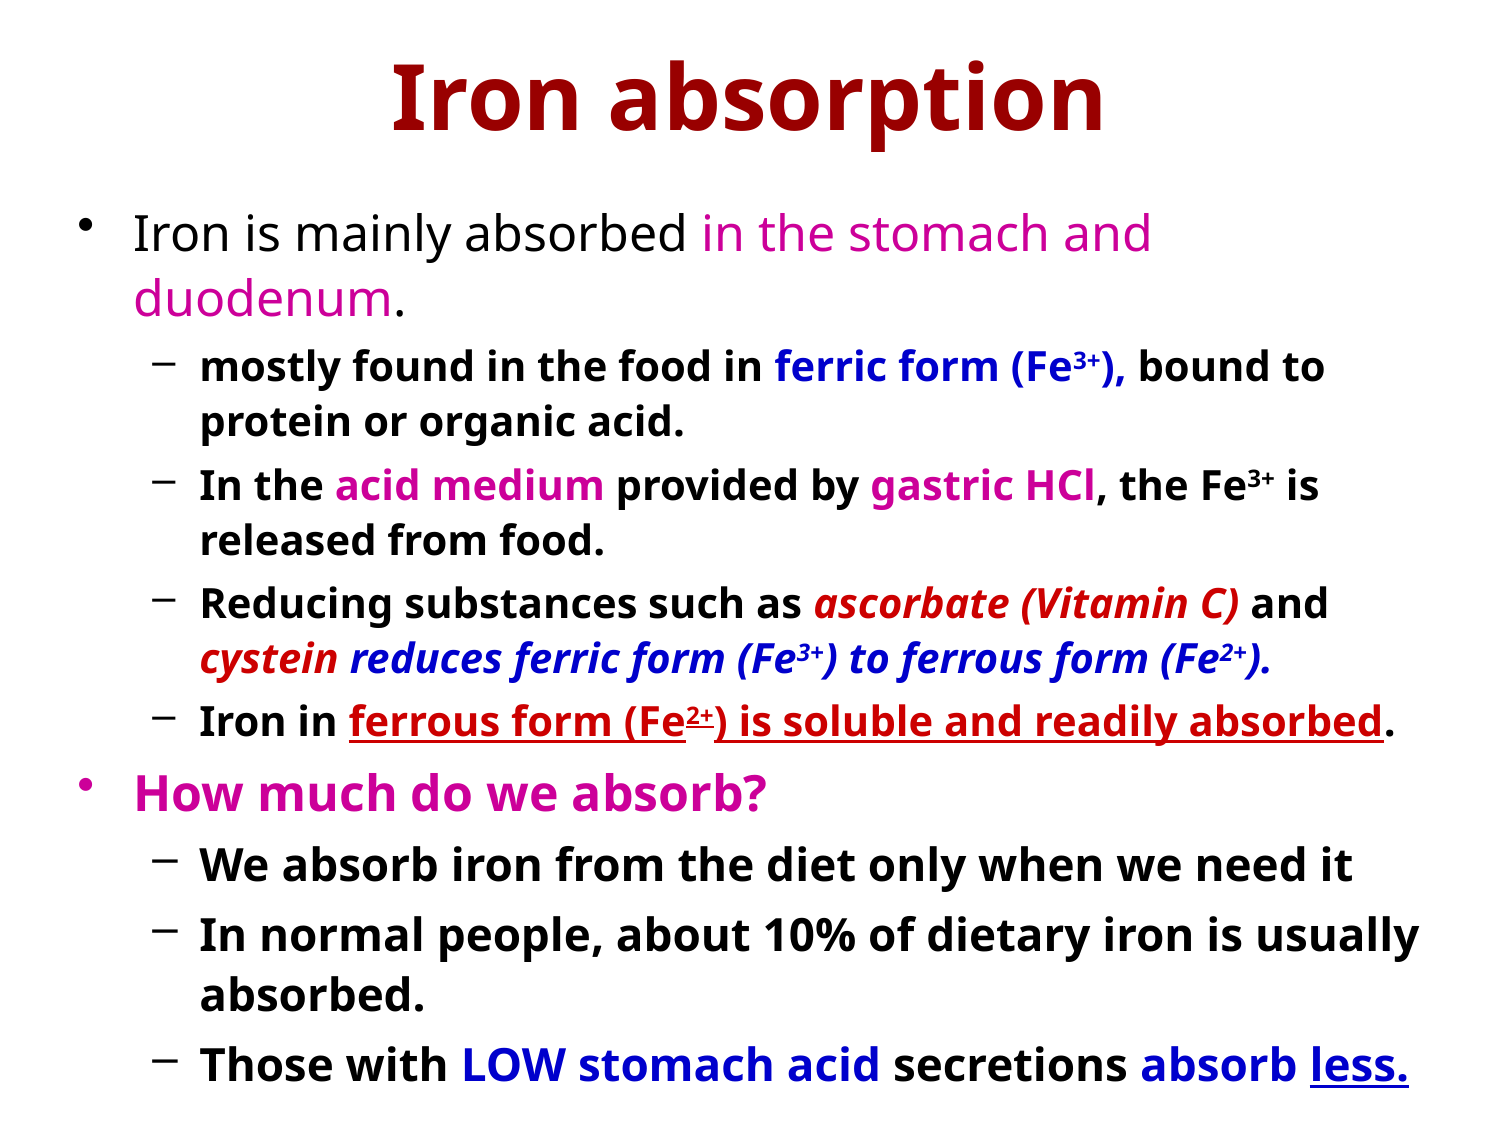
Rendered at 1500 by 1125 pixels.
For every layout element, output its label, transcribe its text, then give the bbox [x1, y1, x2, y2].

list Iron is mainly absorbed in the stomach and duodenum. mostly found in the food in ferric form (Fe3+), bound to protein or organic acid. In the acid medium provided by gastric HCl, the Fe3+ is released from food. Reducing substances such as ascorbate (Vitamin C) and cystein reduces ferric form (Fe3+) to ferrous form (Fe2+). Iron in ferrous form (Fe2+) is soluble and readily absorbed. How much do we absorb? We absorb iron from the diet only when we need it In normal people, about 10% of dietary iron is usually absorbed. Those with LOW stomach acid secretions absorb less. [62, 187, 1438, 1013]
title Iron absorption [112, 24, 1388, 163]
